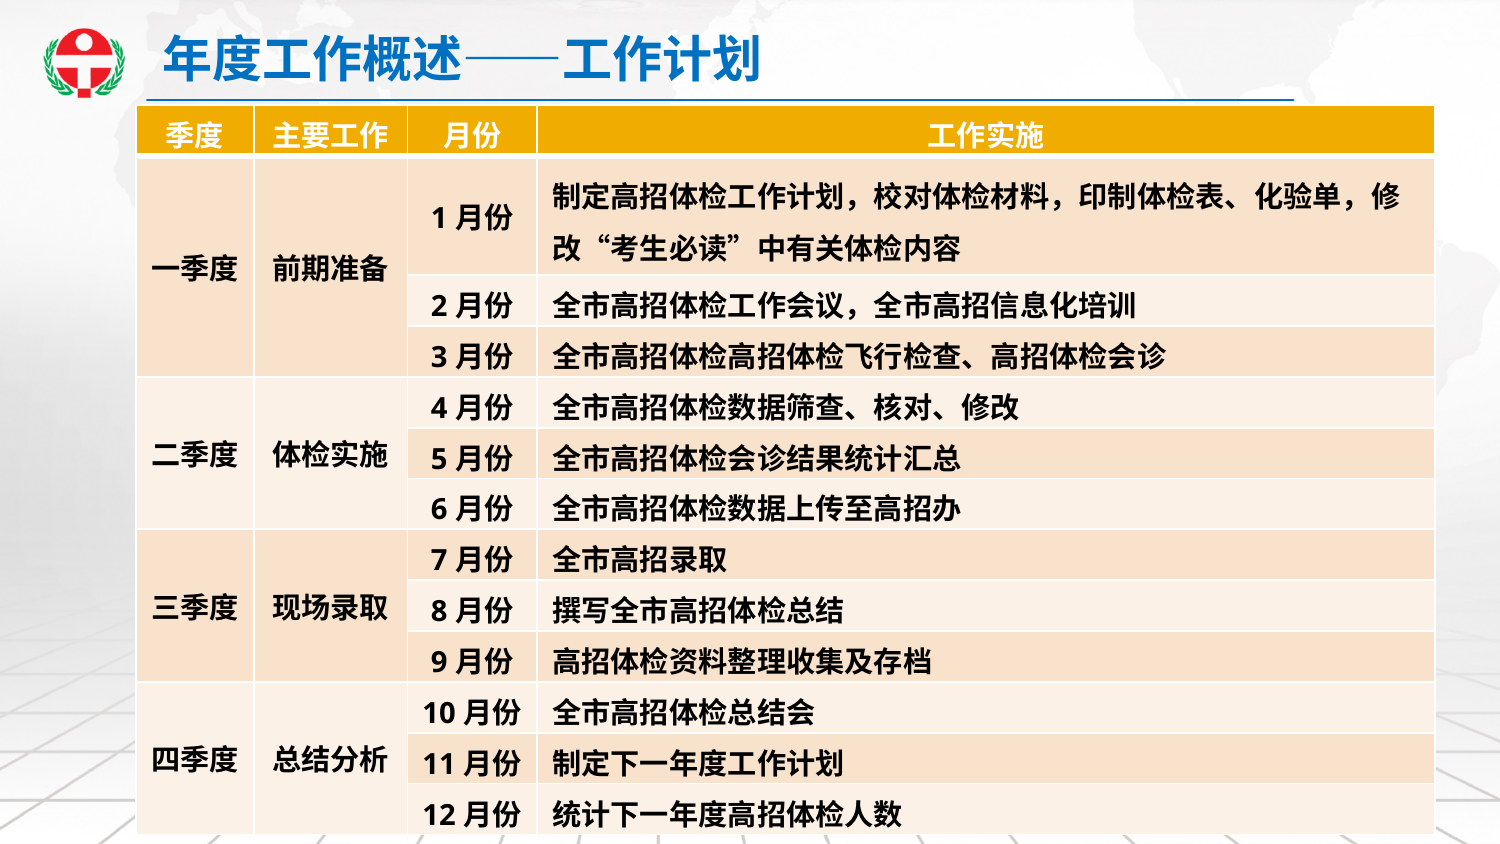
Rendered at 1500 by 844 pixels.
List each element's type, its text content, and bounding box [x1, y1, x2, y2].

table_cell 全市高招体检高招体检飞行检查、高招体检会诊 [538, 327, 1434, 376]
table_cell 10月份 [408, 683, 536, 732]
table_cell 现场录取 [255, 530, 407, 681]
table_cell 全市高招体检总结会 [538, 683, 1434, 732]
picture [0, 0, 1500, 844]
table_cell 1月份 [408, 159, 536, 274]
table_cell 4月份 [408, 378, 536, 427]
table_cell 9月份 [408, 632, 536, 681]
table_cell 二季度 [137, 378, 253, 528]
table_cell 2月份 [408, 276, 536, 325]
table_cell 四季度 [137, 683, 253, 834]
table_cell 撰写全市高招体检总结 [538, 581, 1434, 630]
table_cell 3月份 [408, 327, 536, 376]
table_cell 总结分析 [255, 683, 407, 834]
text_box 年度工作概述——工作计划 [147, 8, 778, 96]
table_cell 全市高招体检数据上传至高招办 [538, 479, 1434, 528]
table_cell 制定下一年度工作计划 [538, 734, 1434, 783]
table_cell 全市高招体检数据筛查、核对、修改 [538, 378, 1434, 427]
table_cell 5月份 [408, 429, 536, 478]
table_cell 统计下一年度高招体检人数 [538, 784, 1434, 834]
table_cell 三季度 [137, 530, 253, 681]
table_header 工作实施 [538, 106, 1434, 153]
table_cell 一季度 [137, 159, 253, 376]
table_header 月份 [408, 106, 536, 153]
table_cell 6月份 [408, 479, 536, 528]
table_cell 前期准备 [255, 159, 407, 376]
table_cell 体检实施 [255, 378, 407, 528]
table_header 季度 [137, 106, 253, 153]
table_cell 全市高招体检工作会议，全市高招信息化培训 [538, 276, 1434, 325]
table_cell 全市高招体检会诊结果统计汇总 [538, 429, 1434, 478]
table_cell 7月份 [408, 530, 536, 579]
table_cell 高招体检资料整理收集及存档 [538, 632, 1434, 681]
table_header 主要工作 [255, 106, 407, 153]
table_cell 8月份 [408, 581, 536, 630]
table_cell 全市高招录取 [538, 530, 1434, 579]
table_cell 12月份 [408, 784, 536, 834]
table_cell 11月份 [408, 734, 536, 783]
table_cell 制定高招体检工作计划，校对体检材料，印制体检表、化验单，修改“考生必读”中有关体检内容 [538, 159, 1434, 274]
